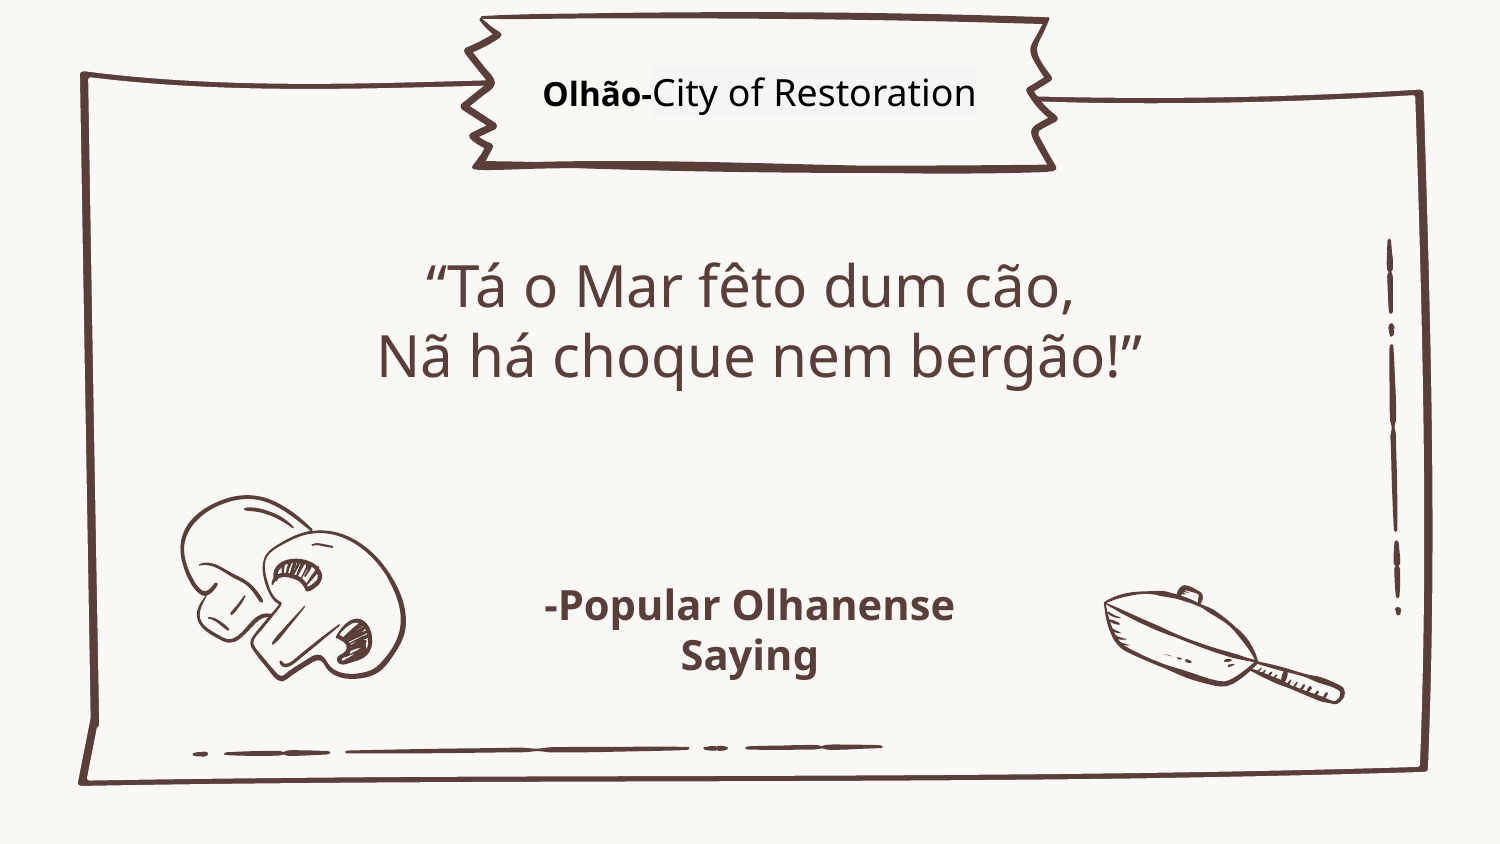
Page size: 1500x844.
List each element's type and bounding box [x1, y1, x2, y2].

text_box [459, 11, 1059, 174]
text_box [1095, 604, 1355, 691]
text_box [74, 68, 1441, 789]
text_box [177, 494, 409, 682]
